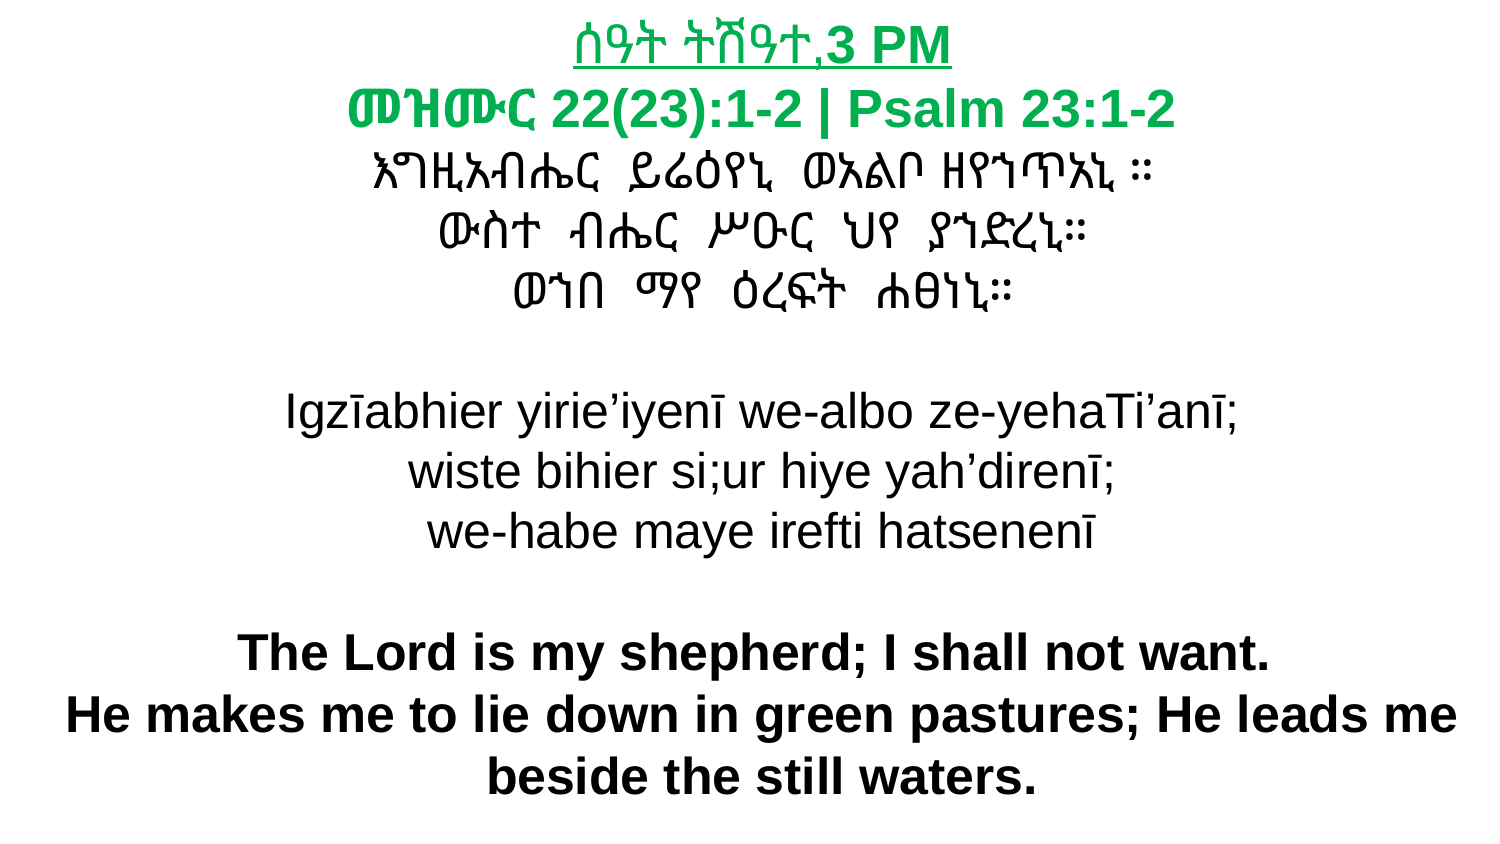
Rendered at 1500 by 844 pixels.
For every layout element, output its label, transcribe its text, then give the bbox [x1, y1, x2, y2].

title ሰዓት ትሽዓተ,3 PM መዝሙር 22(23):1-2 | Psalm 23:1-2 እግዚአብሔር ይሬዕየኒ ወአልቦ ዘየኀጥአኒ ። ውስተ ብሔር ሥዑር ህየ ያኀድረኒ። ወኀበ ማየ ዕረፍት ሐፀነኒ። Igzīabhier yirie’iyenī we-albo ze-yehaTi’anī; wiste bihier si;ur hiye yah’direnī; we-habe maye irefti hatsenenī The Lord is my shepherd; I shall not want. He makes me to lie down in green pastures; He leads me beside the still waters. [24, 22, 1500, 844]
